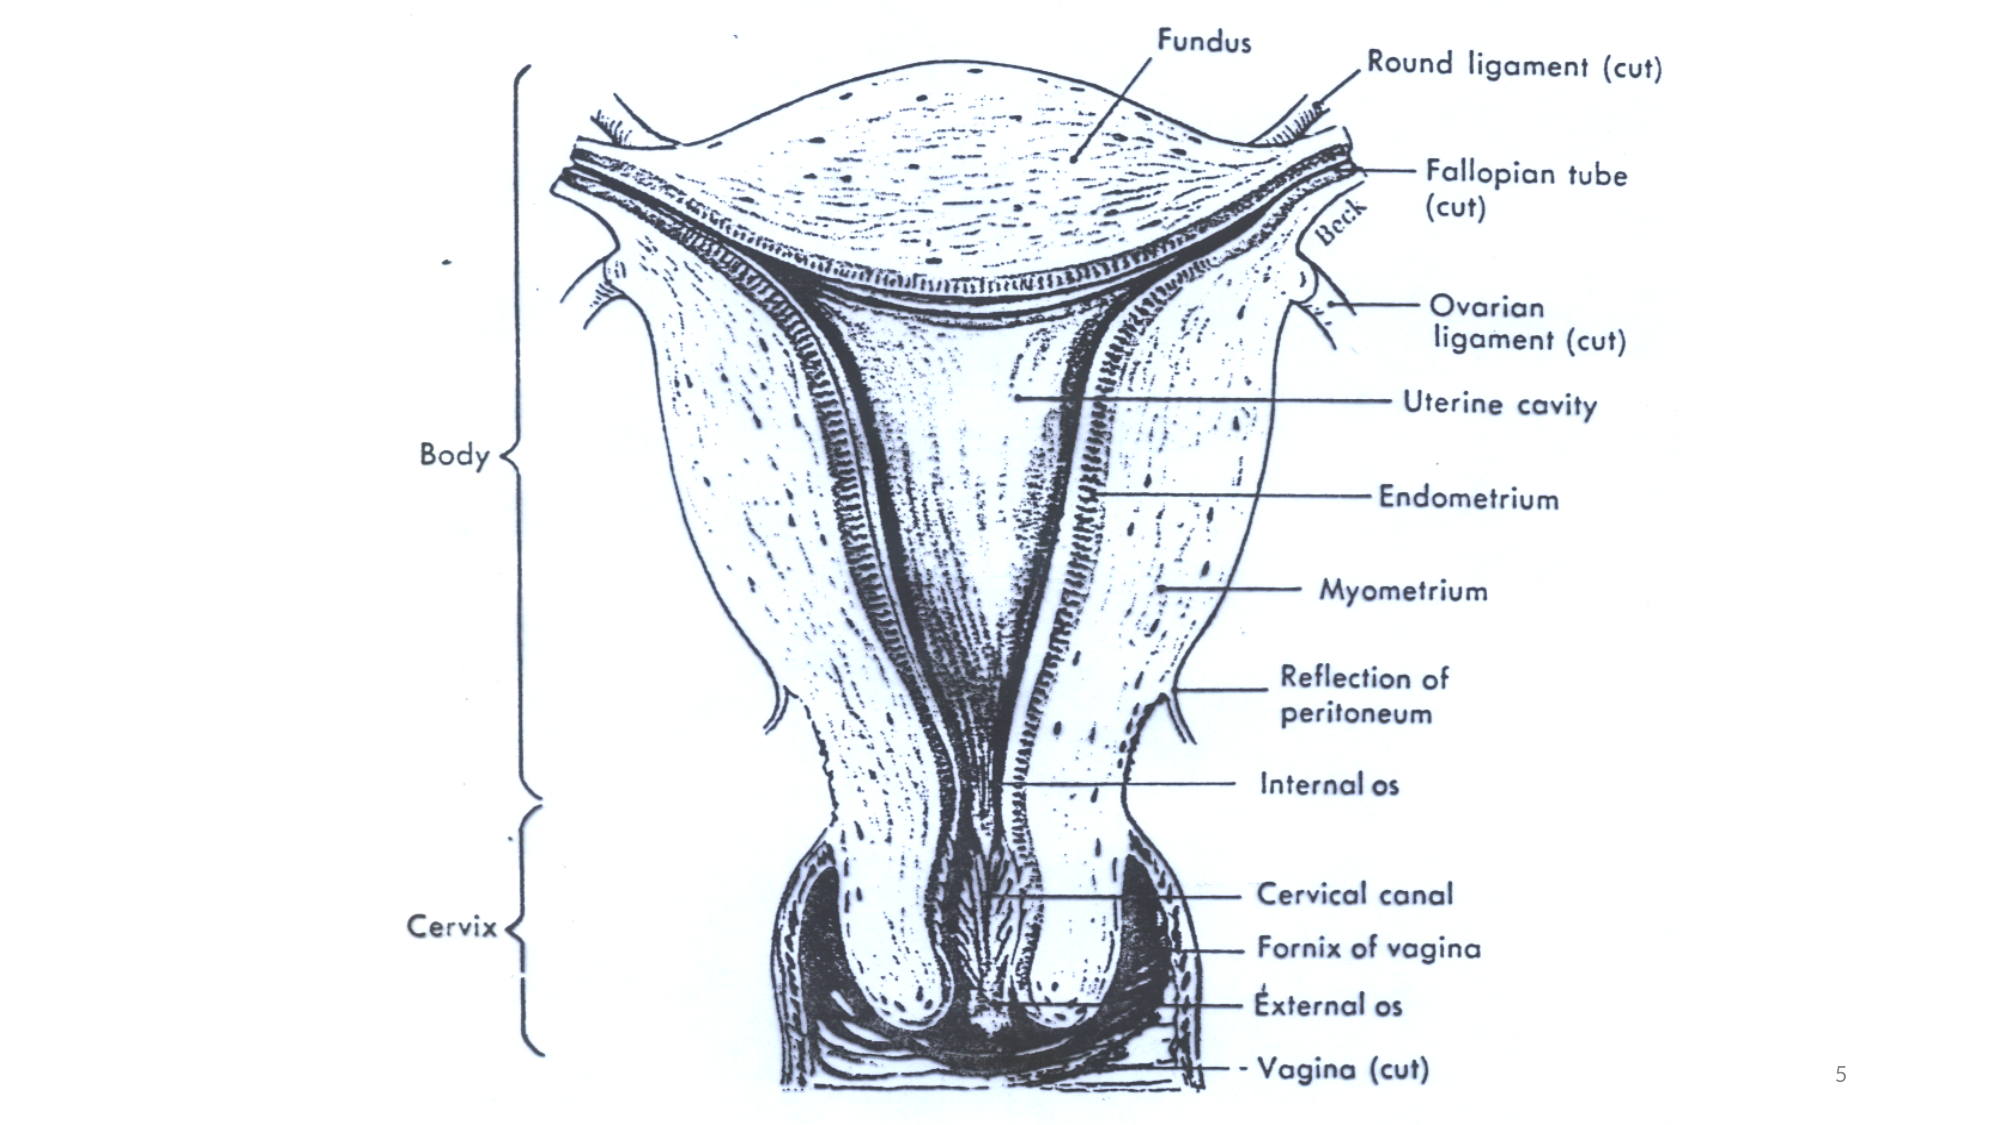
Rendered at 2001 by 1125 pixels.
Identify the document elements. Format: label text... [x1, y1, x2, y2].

slide_number 5 [1682, 1042, 1863, 1103]
picture [381, 0, 1682, 1125]
